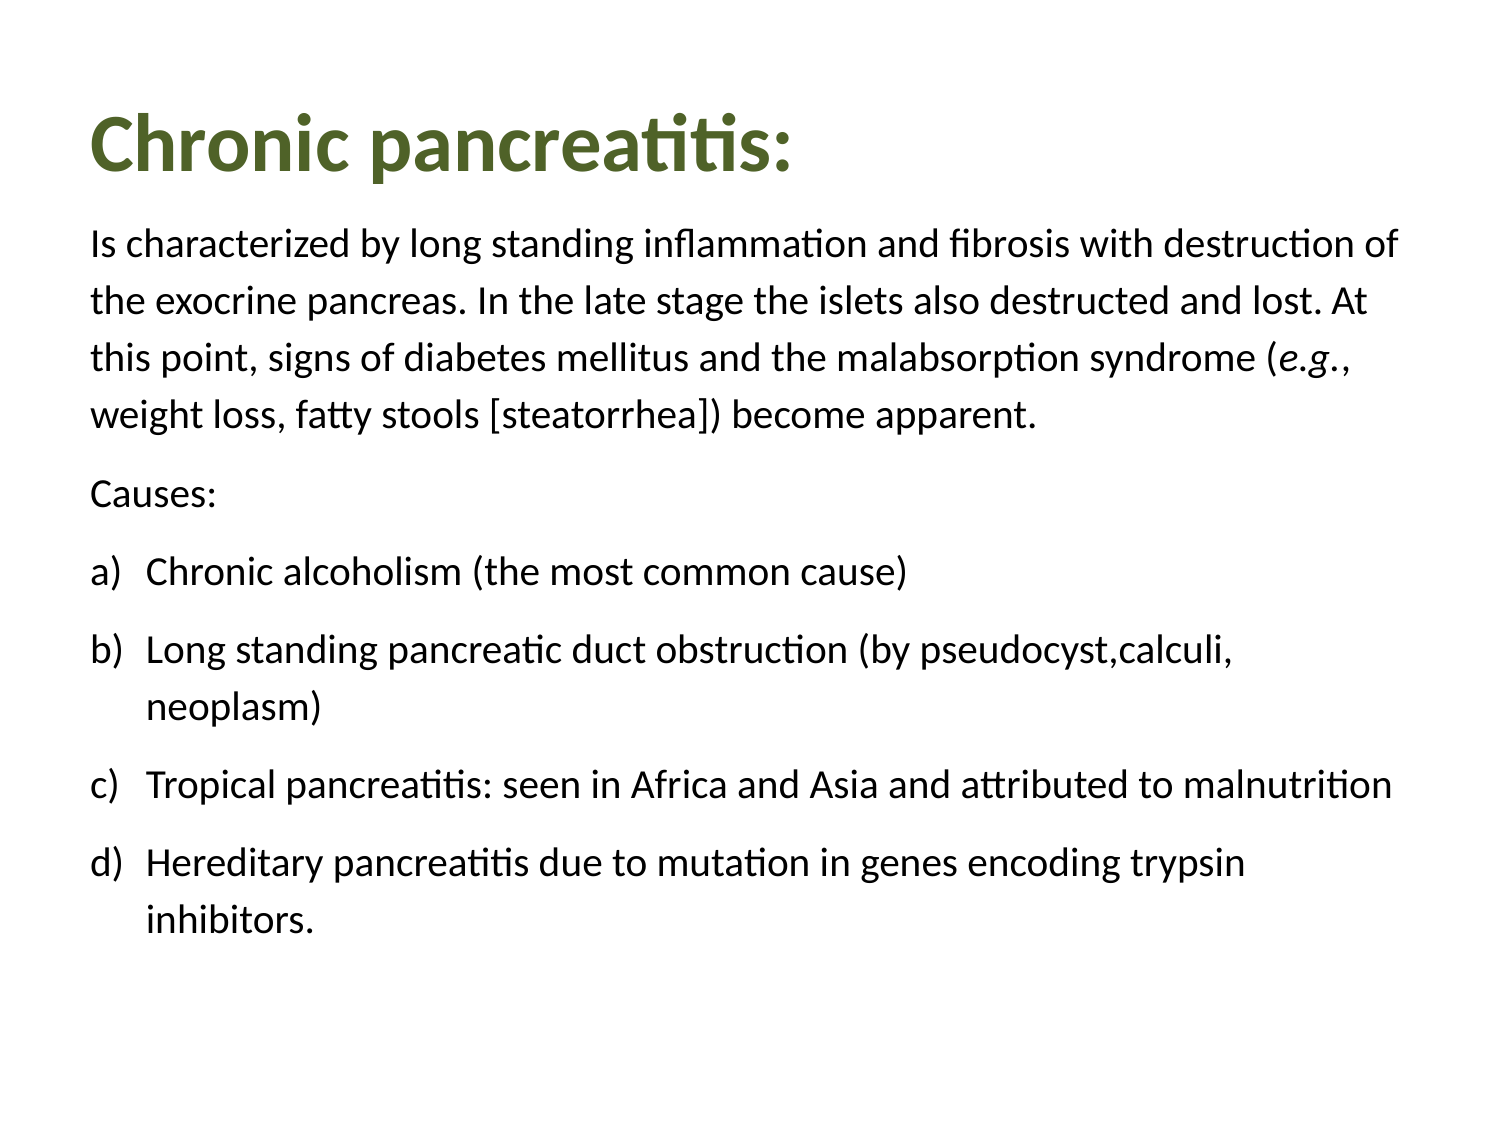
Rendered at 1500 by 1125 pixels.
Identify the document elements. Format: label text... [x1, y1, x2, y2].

list Chronic pancreatitis: Is characterized by long standing inflammation and fibrosis with destruction of the exocrine pancreas. In the late stage the islets also destructed and lost. At this point, signs of diabetes mellitus and the malabsorption syndrome (e.g., weight loss, fatty stools [steatorrhea]) become apparent. Causes: Chronic alcoholism (the most common cause) Long standing pancreatic duct obstruction (by pseudocyst,calculi, neoplasm) Tropical pancreatitis: seen in Africa and Asia and attributed to malnutrition Hereditary pancreatitis due to mutation in genes encoding trypsin inhibitors. [75, 66, 1425, 1005]
